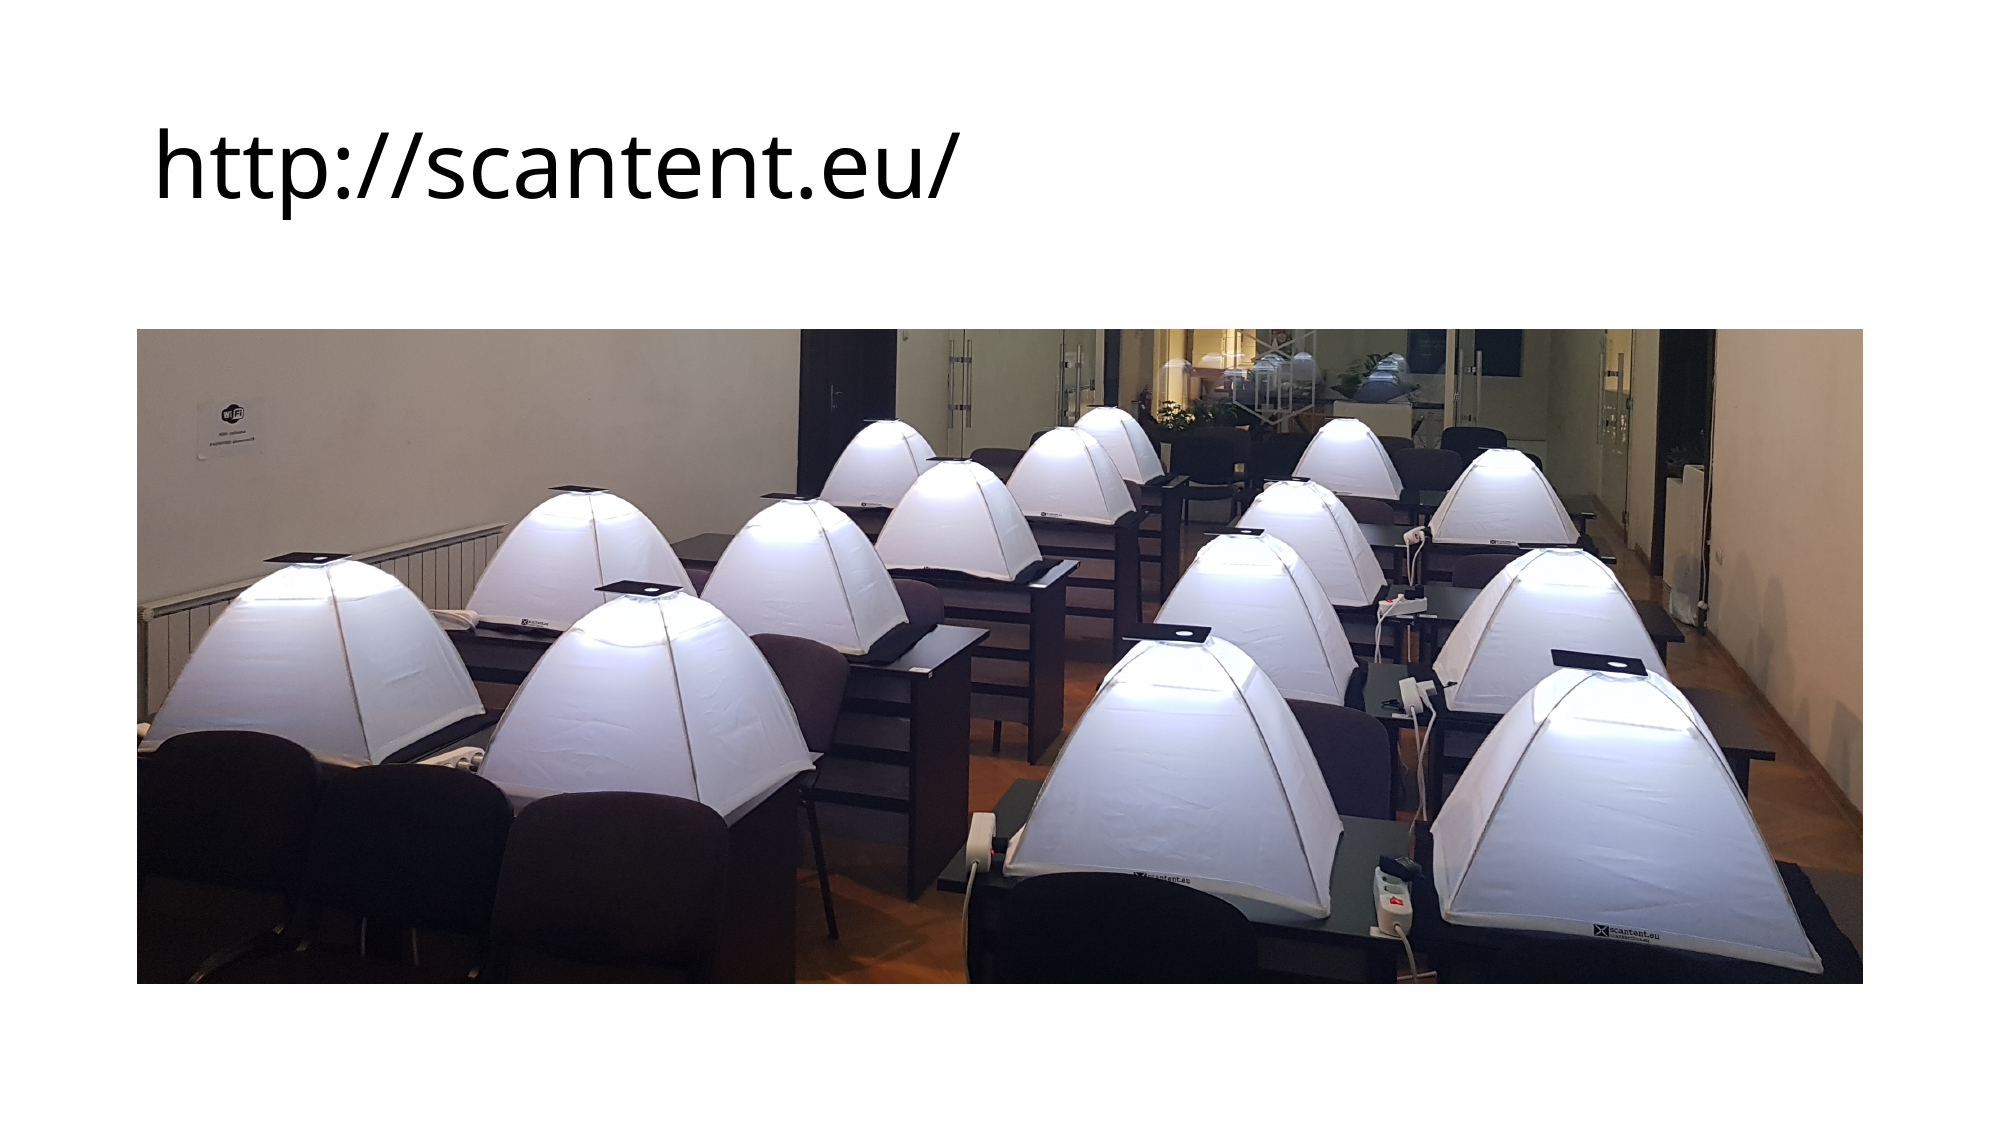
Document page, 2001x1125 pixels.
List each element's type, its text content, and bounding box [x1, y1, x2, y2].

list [137, 329, 1863, 984]
title http://scantent.eu/ [137, 59, 1863, 278]
